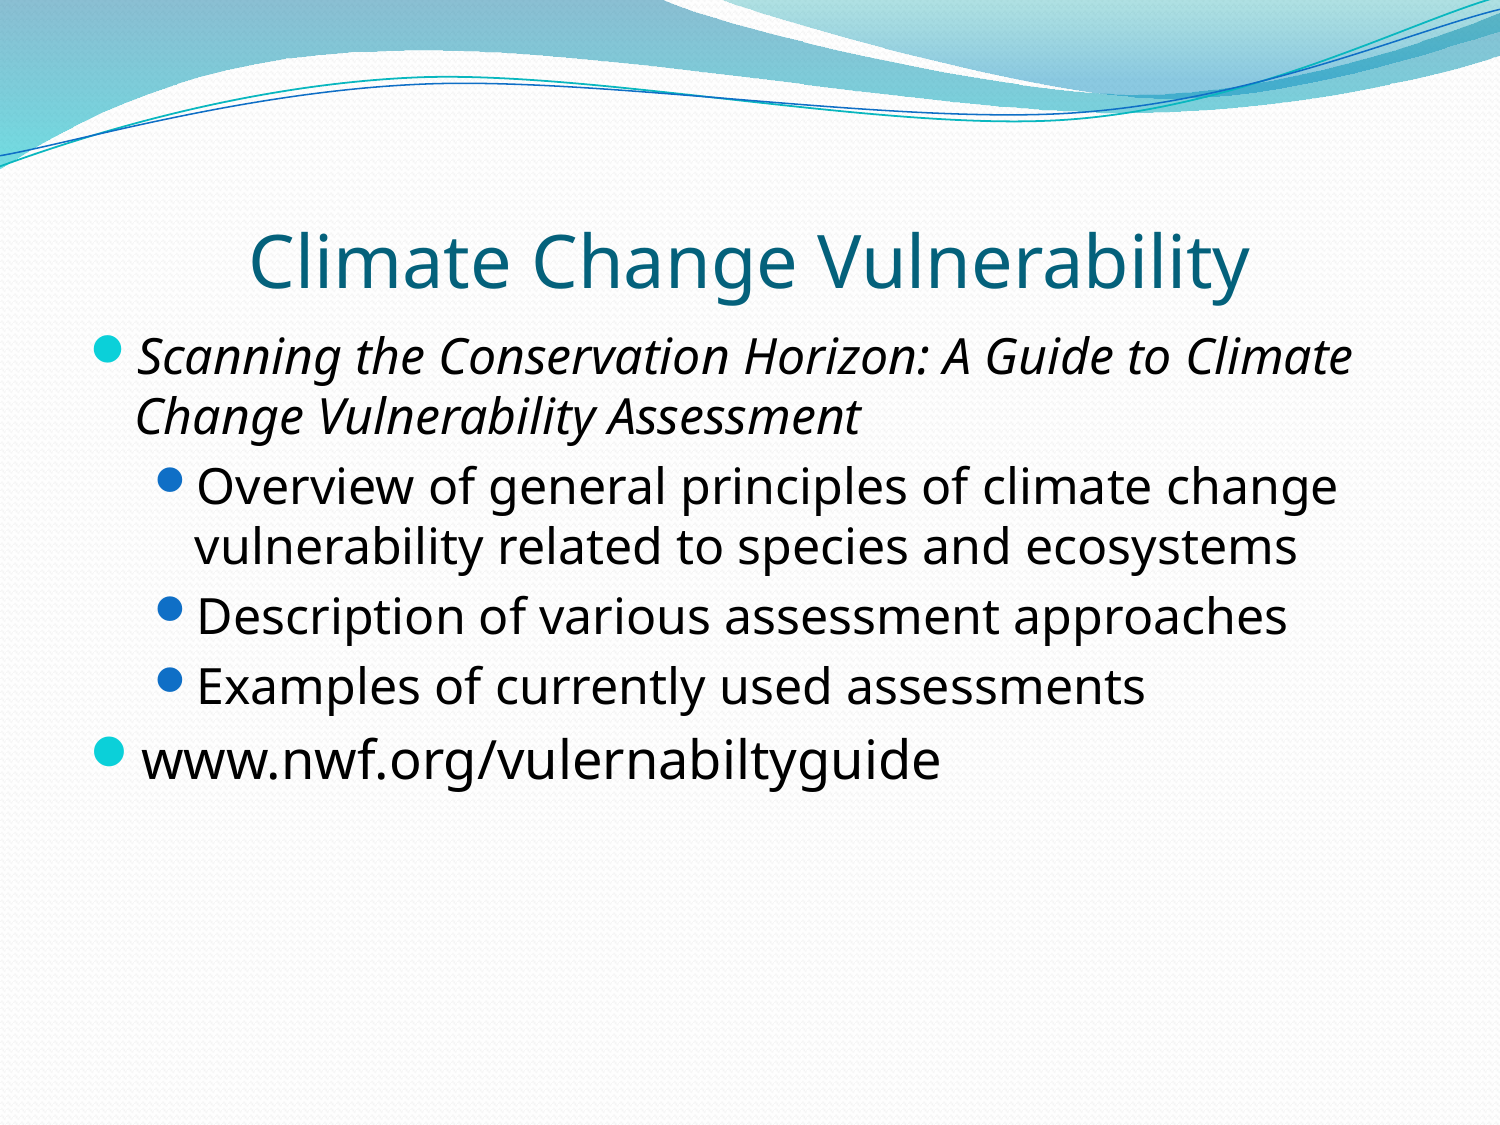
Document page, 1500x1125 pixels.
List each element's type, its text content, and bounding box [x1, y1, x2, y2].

title Climate Change Vulnerability [75, 115, 1425, 303]
list Scanning the Conservation Horizon: A Guide to Climate Change Vulnerability Assessment Overview of general principles of climate change vulnerability related to species and ecosystems Description of various assessment approaches Examples of currently used assessments www.nwf.org/vulernabiltyguide [75, 317, 1425, 1038]
